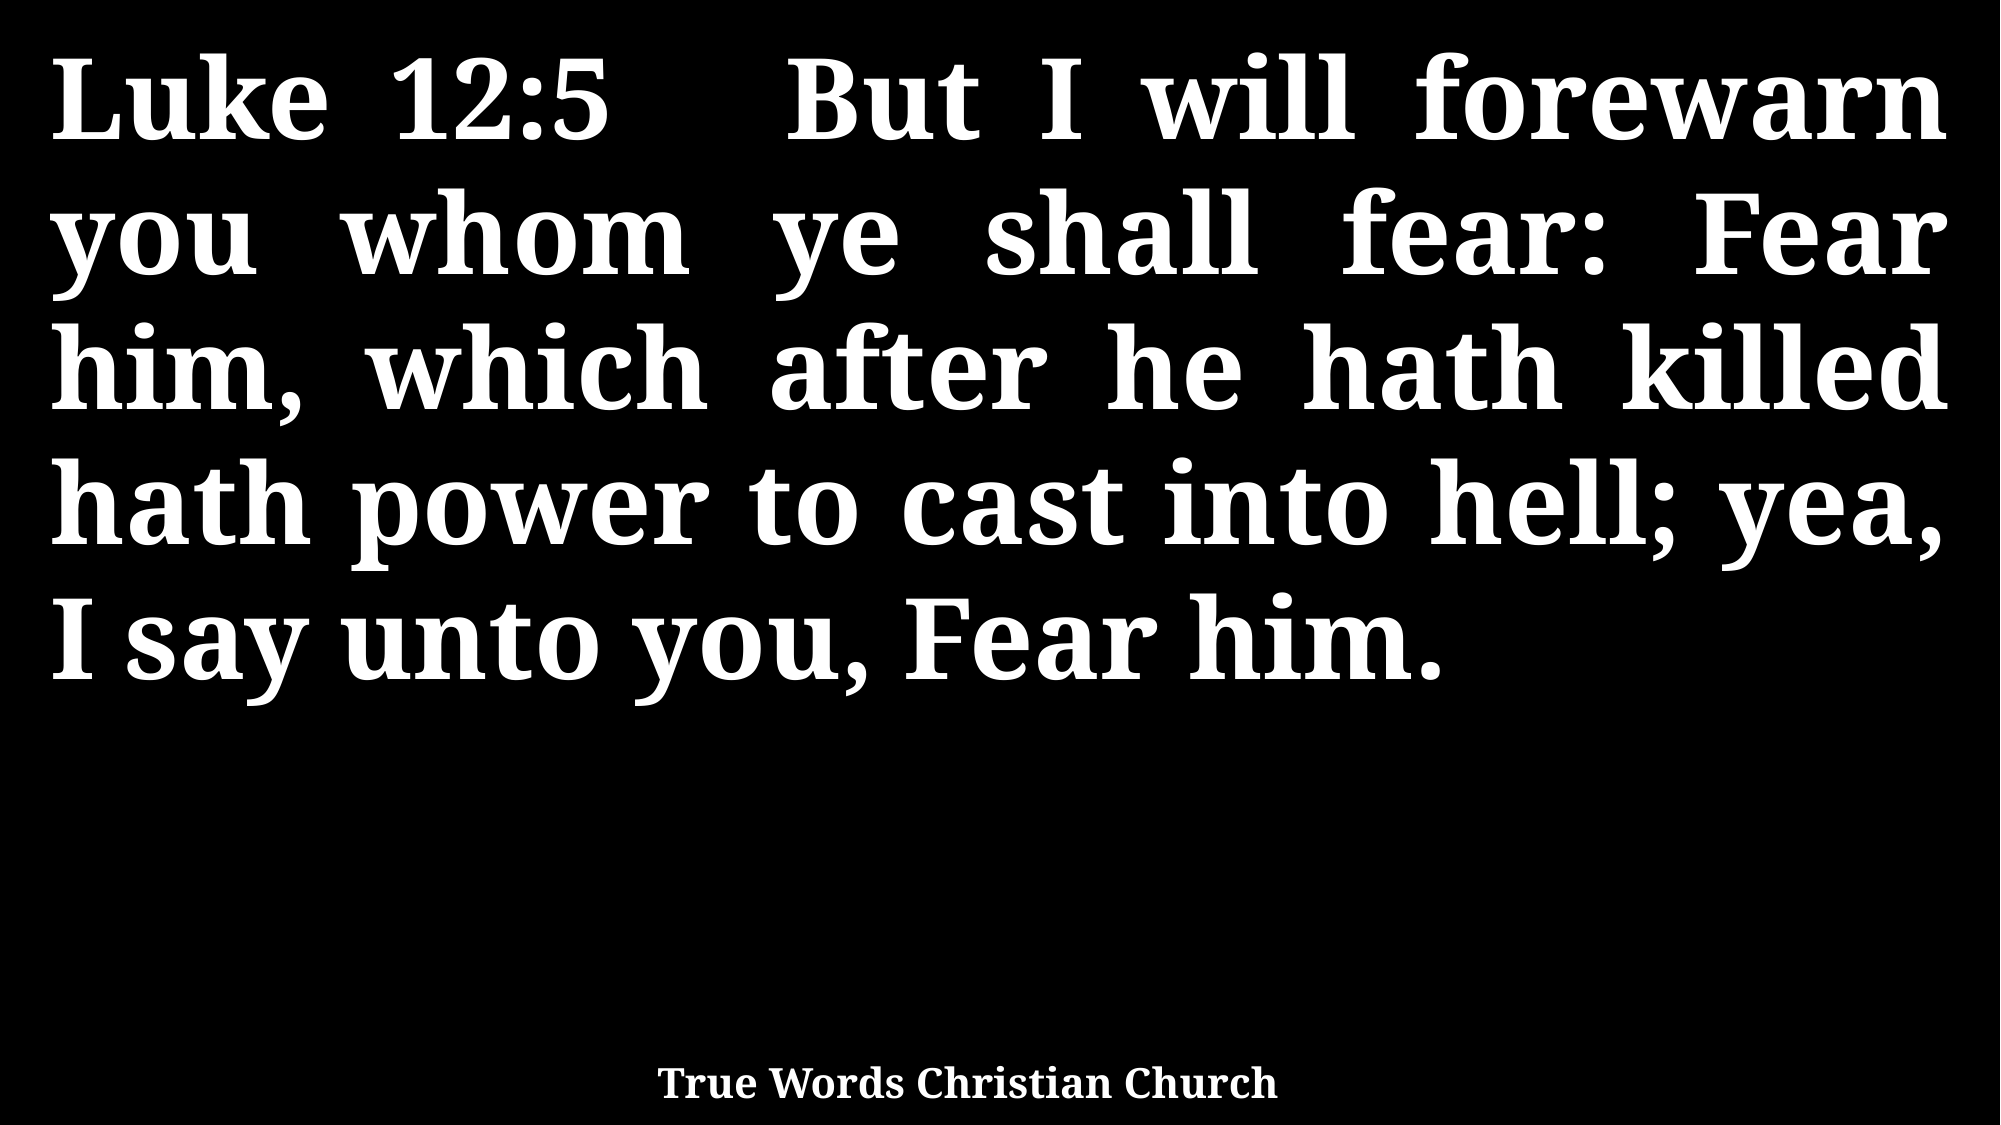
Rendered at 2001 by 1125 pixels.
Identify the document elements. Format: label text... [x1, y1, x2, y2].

text_box Luke 12:5 But I will forewarn you whom ye shall fear: Fear him, which after he hath killed hath power to cast into hell; yea, I say unto you, Fear him. [35, 19, 1965, 710]
text_box True Words Christian Church [642, 1049, 1294, 1114]
